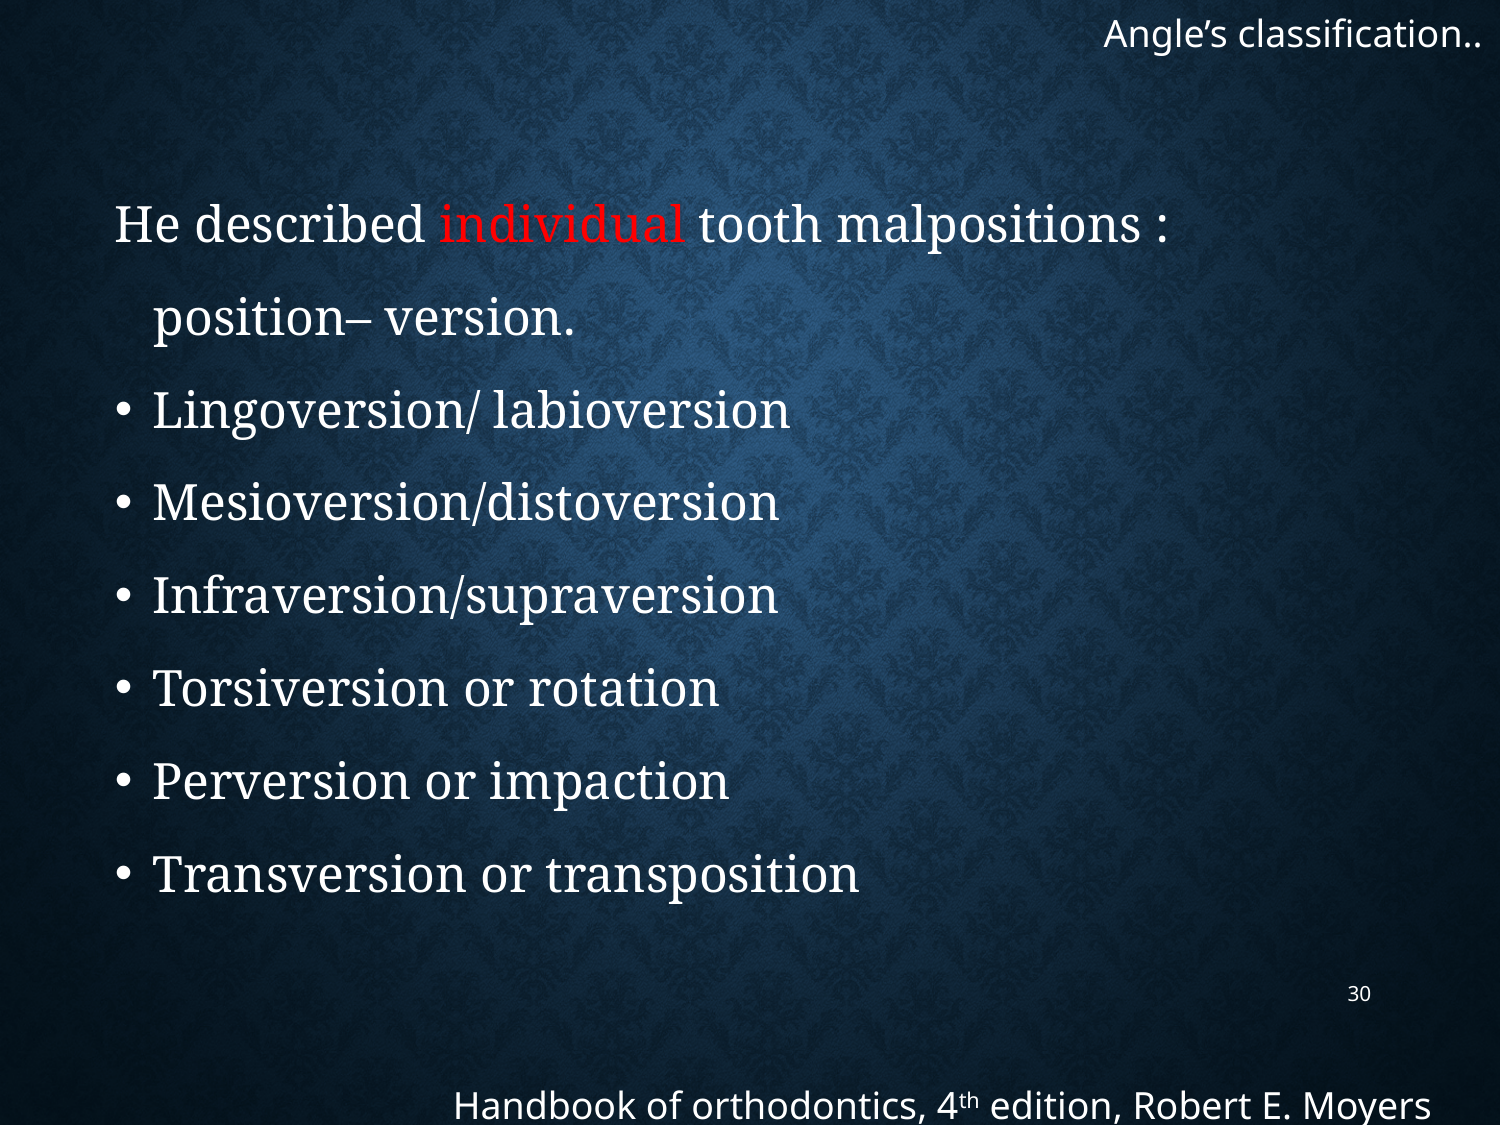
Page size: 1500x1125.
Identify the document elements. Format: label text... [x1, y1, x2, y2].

list He described individual tooth malpositions : position– version. Lingoversion/ labioversion Mesioversion/distoversion Infraversion/supraversion Torsiversion or rotation Perversion or impaction Transversion or transposition [99, 172, 1450, 1125]
text_box Angle’s classification.. [1088, 2, 1498, 62]
text_box Handbook of orthodontics, 4th edition, Robert E. Moyers [438, 1074, 1448, 1125]
slide_number 30 [1293, 965, 1387, 1025]
